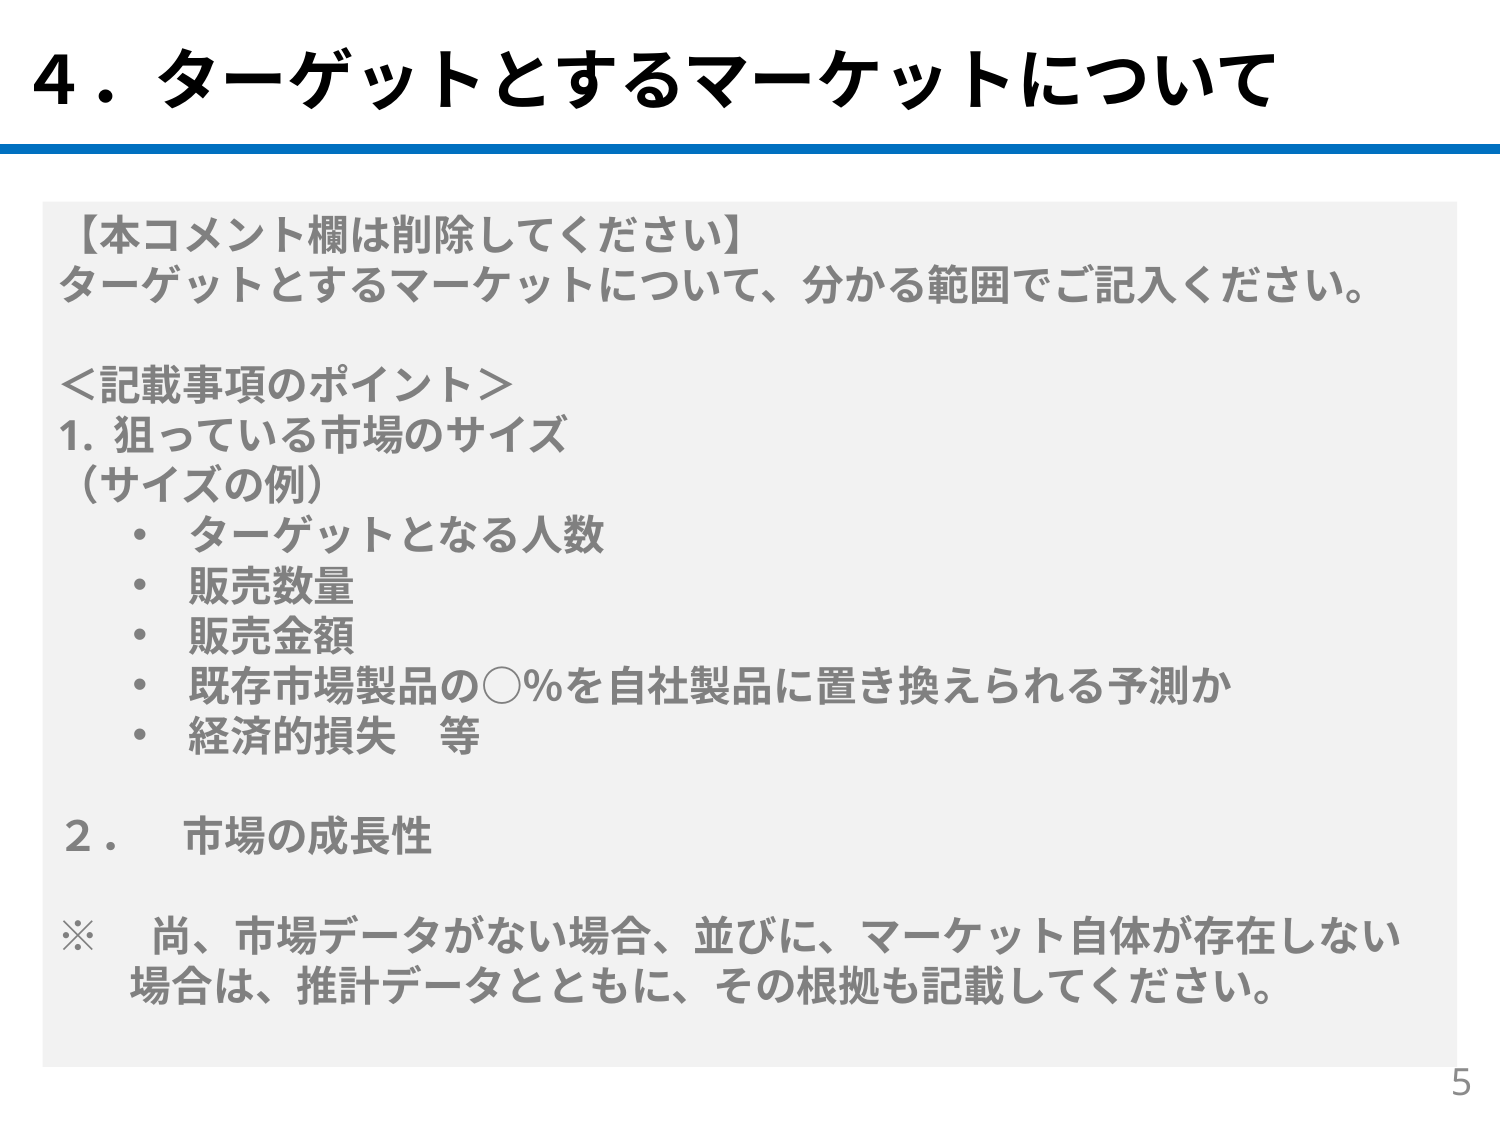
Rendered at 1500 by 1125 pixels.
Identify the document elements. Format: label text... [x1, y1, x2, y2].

text_box 【本コメント欄は削除してください】 ターゲットとするマーケットについて、分かる範囲でご記入ください。 ＜記載事項のポイント＞ 狙っている市場のサイズ （サイズの例） ターゲットとなる人数 販売数量 販売金額 既存市場製品の○％を自社製品に置き換えられる予測か 経済的損失 等 ２． 市場の成長性 ※ 尚、市場データがない場合、並びに、マーケット自体が存在しない場合は、推計データとともに、その根拠も記載してください。 [42, 201, 1458, 1067]
slide_number 4 [1370, 1053, 1488, 1114]
text_box ４．ターゲットとするマーケットについて [5, 30, 1353, 126]
